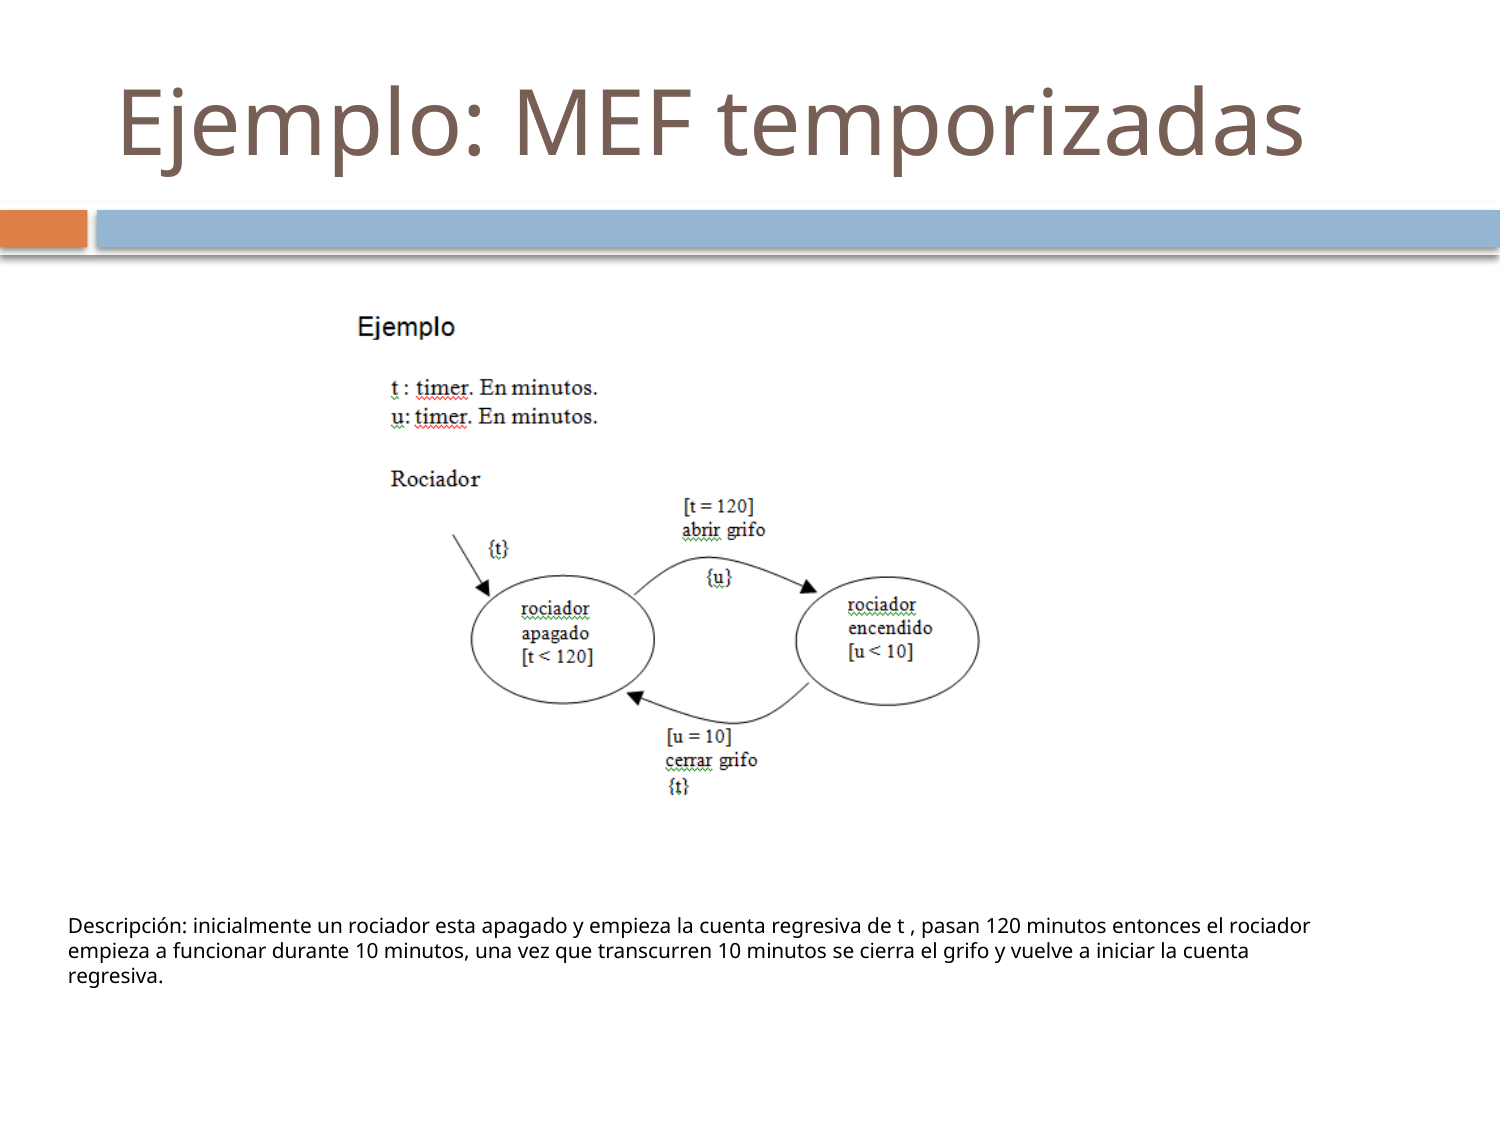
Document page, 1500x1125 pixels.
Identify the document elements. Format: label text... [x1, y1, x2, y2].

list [322, 305, 1070, 850]
text_box Descripción: inicialmente un rociador esta apagado y empieza la cuenta regresiva de t , pasan 120 minutos entonces el rociador empieza a funcionar durante 10 minutos, una vez que transcurren 10 minutos se cierra el grifo y vuelve a iniciar la cuenta regresiva. [53, 905, 1335, 995]
title Ejemplo: MEF temporizadas [100, 37, 1438, 200]
